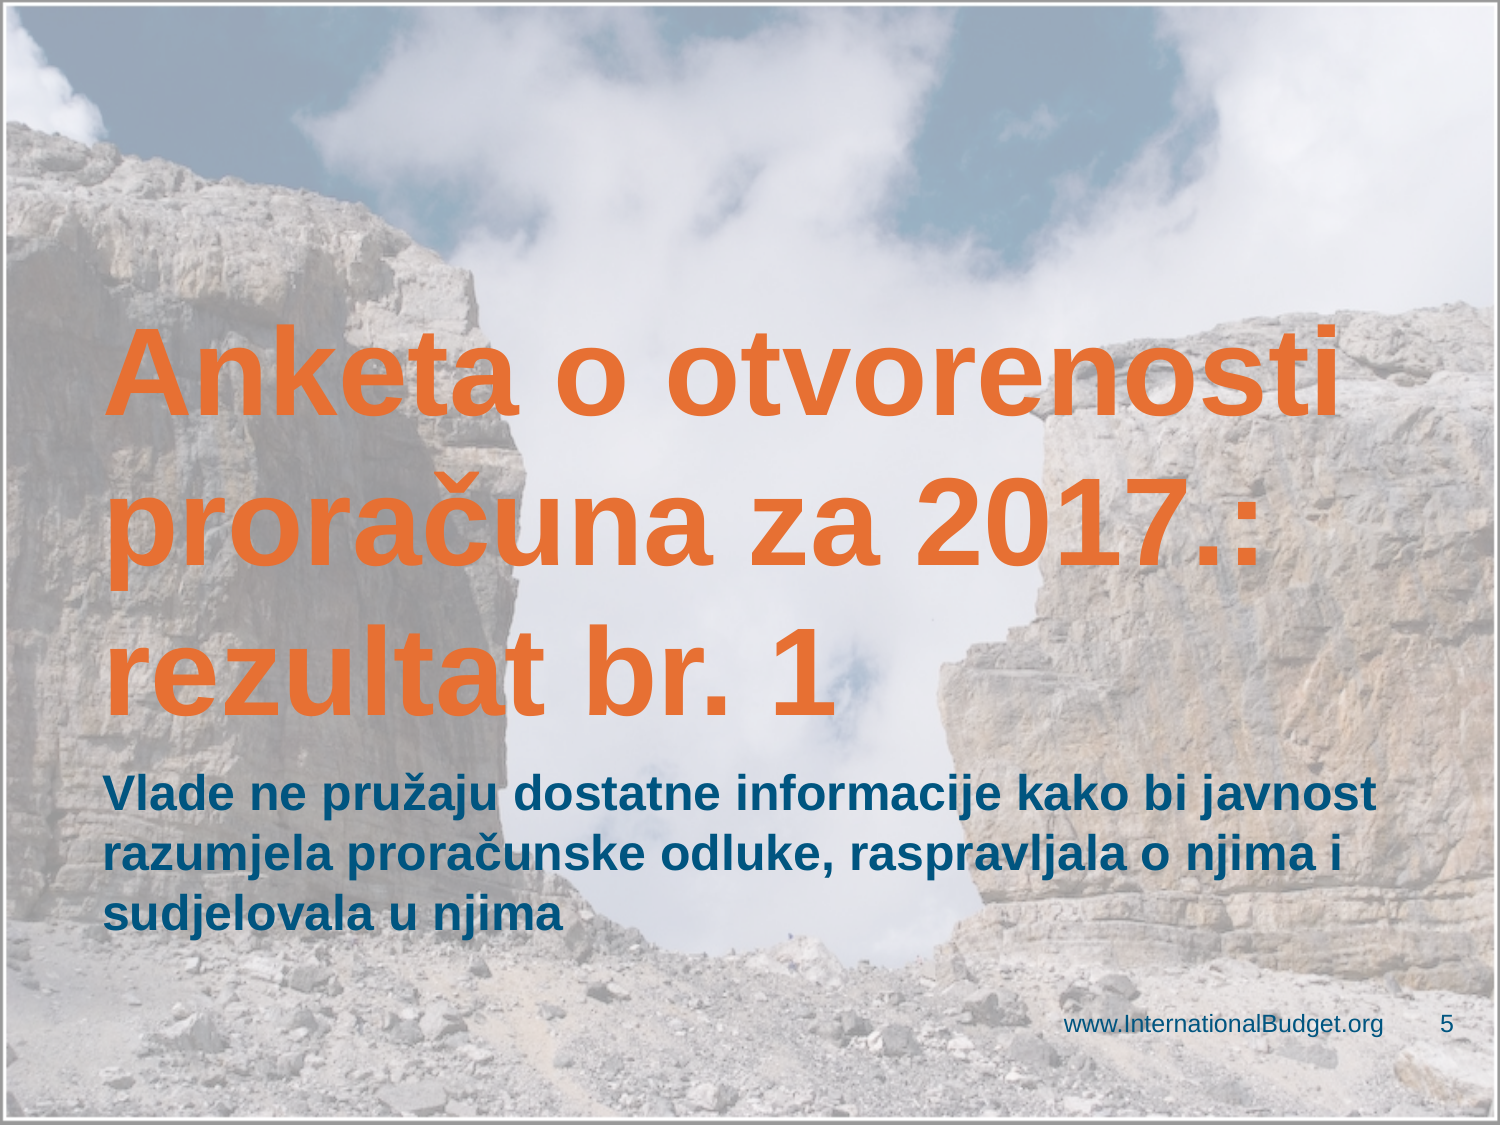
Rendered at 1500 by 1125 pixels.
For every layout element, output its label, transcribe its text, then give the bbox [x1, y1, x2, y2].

slide_number 5 [1425, 999, 1488, 1050]
title Anketa o otvorenosti proračuna za 2017.: rezultat br. 1 [102, 280, 1397, 749]
footer www.InternationalBudget.org [962, 999, 1400, 1050]
list Vlade ne pružaju dostatne informacije kako bi javnost razumjela proračunske odluke, raspravljala o njima i sudjelovala u njima [102, 752, 1397, 999]
